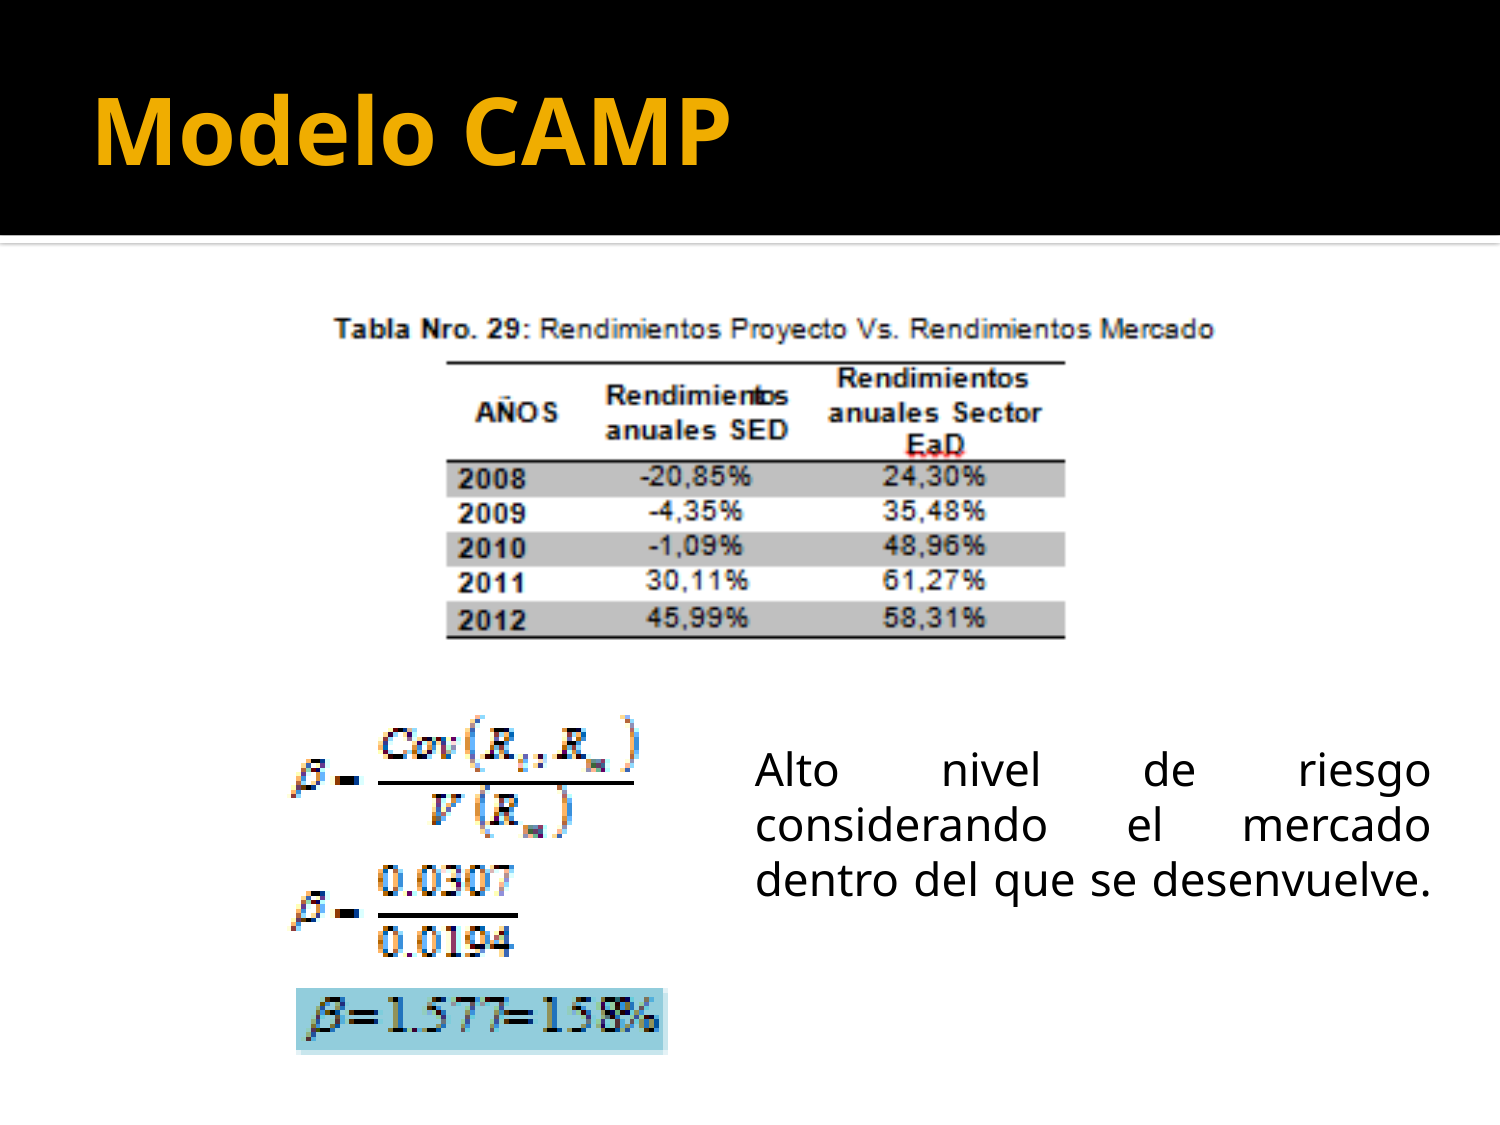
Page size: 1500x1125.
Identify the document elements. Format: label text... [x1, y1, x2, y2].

picture [230, 277, 1216, 1096]
title Modelo CAMP [75, 25, 1425, 231]
list Alto nivel de riesgo considerando el mercado dentro del que se desenvuelve. [726, 725, 1447, 1024]
